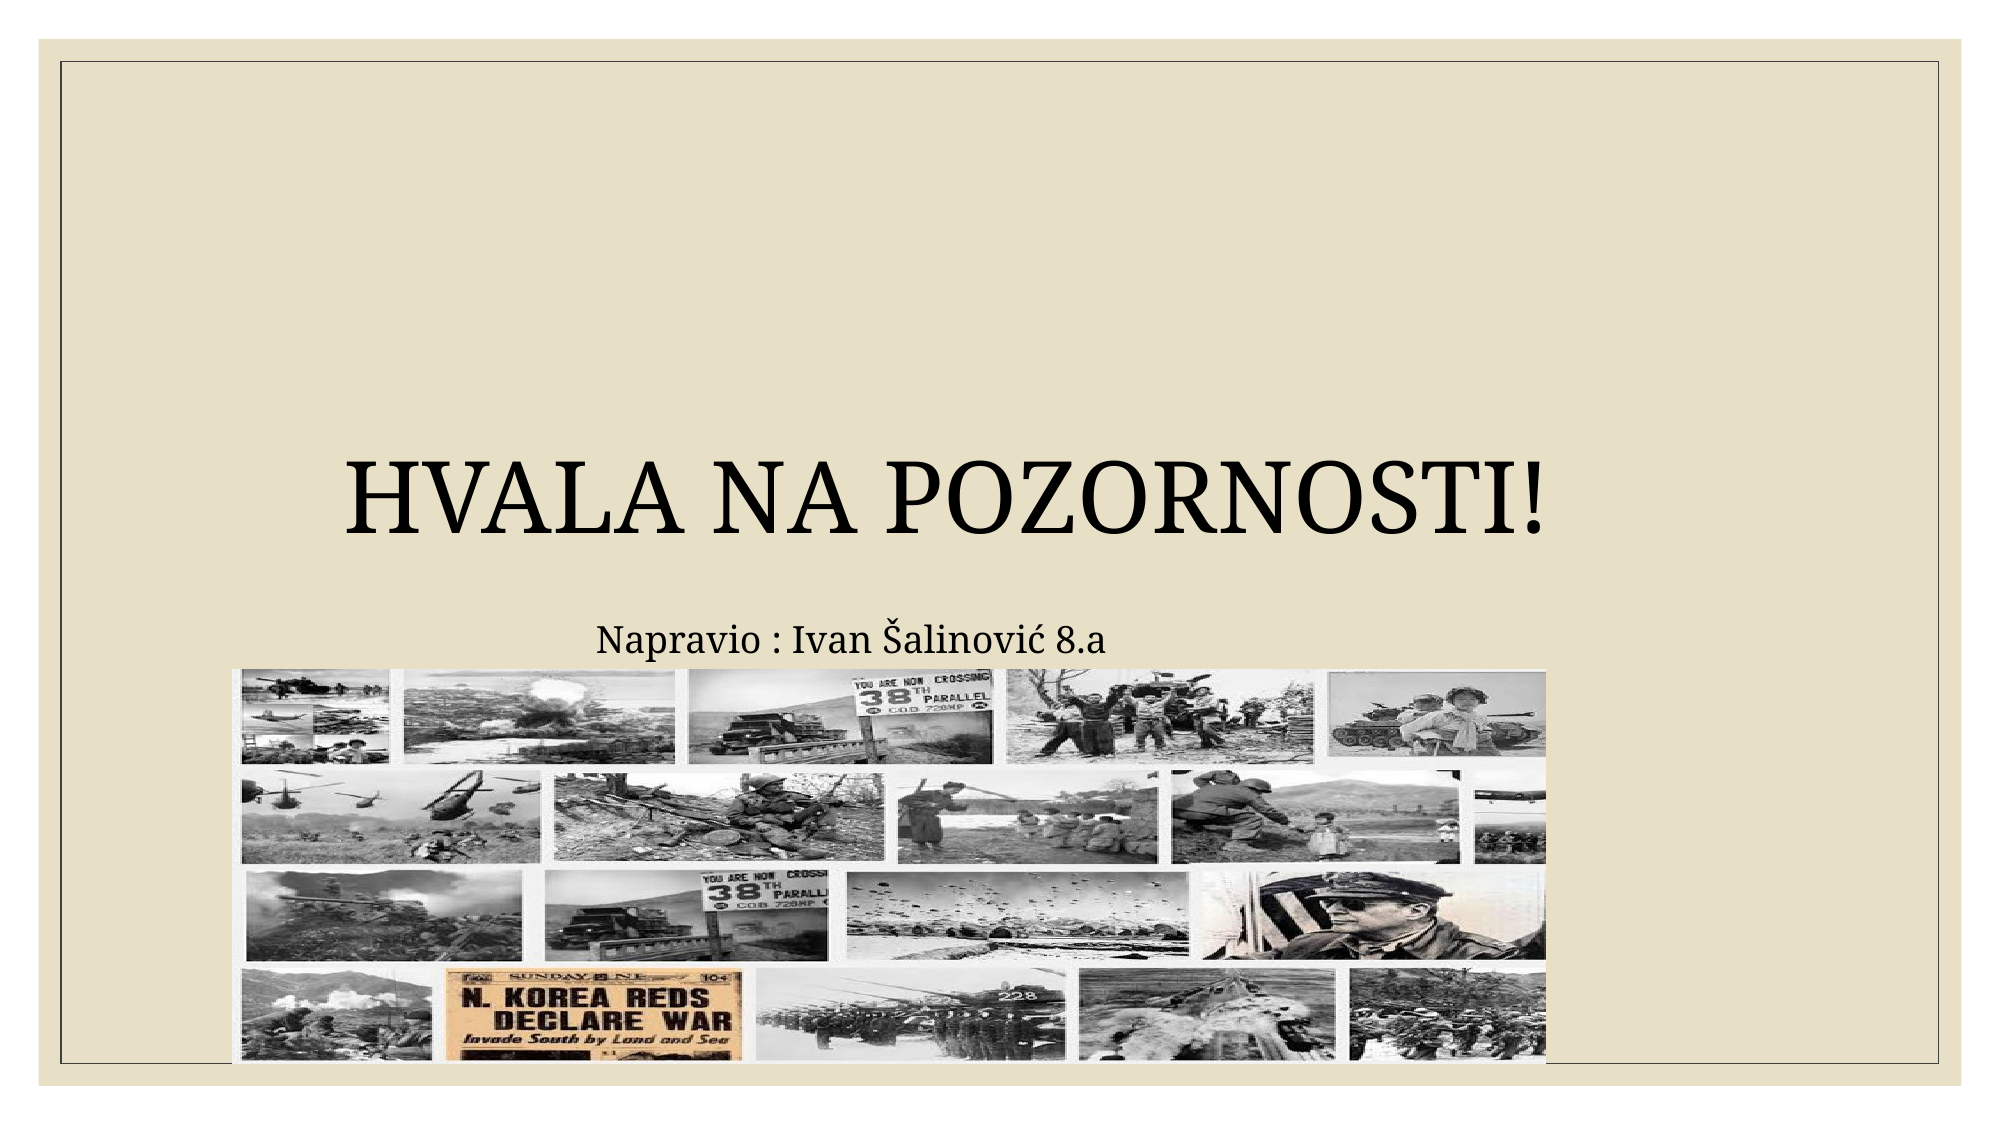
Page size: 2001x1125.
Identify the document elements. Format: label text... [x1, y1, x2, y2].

text_box Napravio : Ivan Šalinović 8.a [580, 608, 1198, 665]
picture [232, 669, 1546, 1064]
text_box HVALA NA POZORNOSTI! [328, 426, 1672, 561]
